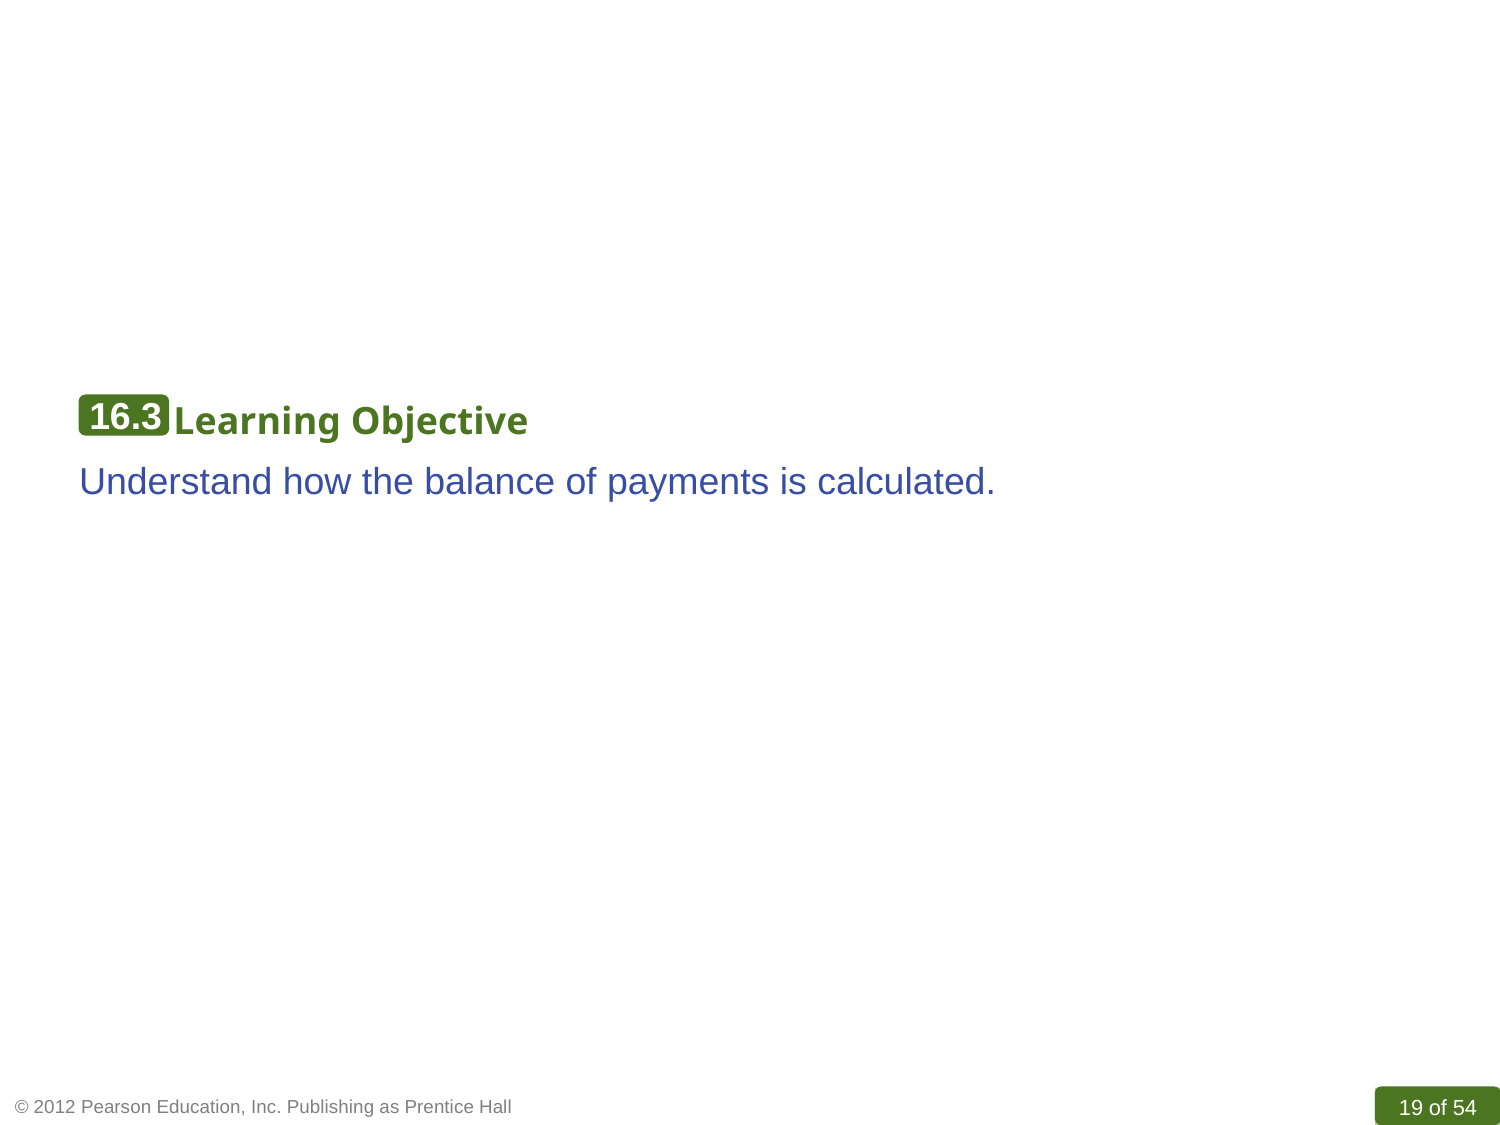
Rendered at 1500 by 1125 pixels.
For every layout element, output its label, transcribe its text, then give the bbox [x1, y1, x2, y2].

text_box Understand how the balance of payments is calculated. [64, 449, 1475, 510]
text_box 16.3 [71, 384, 181, 445]
text_box Learning Objective [158, 389, 544, 449]
